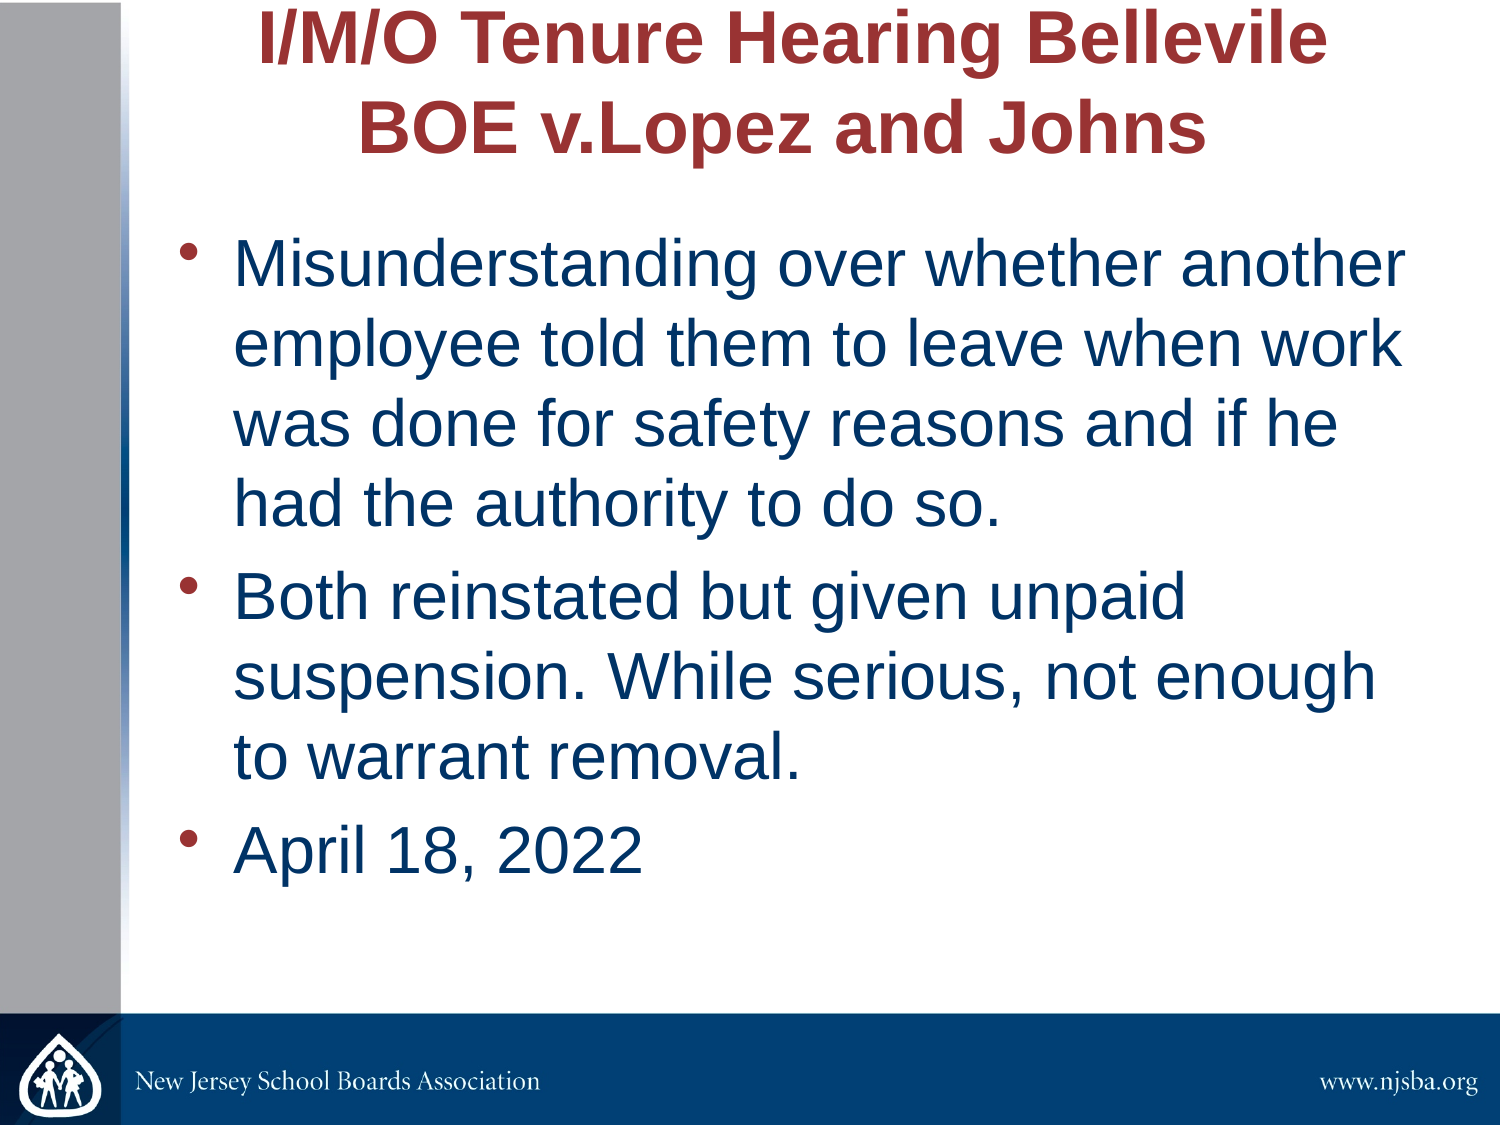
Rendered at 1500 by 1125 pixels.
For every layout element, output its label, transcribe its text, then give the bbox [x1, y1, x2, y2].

title I/M/O Tenure Hearing Bellevile BOE v.Lopez and Johns [162, 24, 1425, 132]
picture [0, 1, 1500, 1125]
list Misunderstanding over whether another employee told them to leave when work was done for safety reasons and if he had the authority to do so. Both reinstated but given unpaid suspension. While serious, not enough to warrant removal. April 18, 2022 [162, 212, 1425, 1005]
